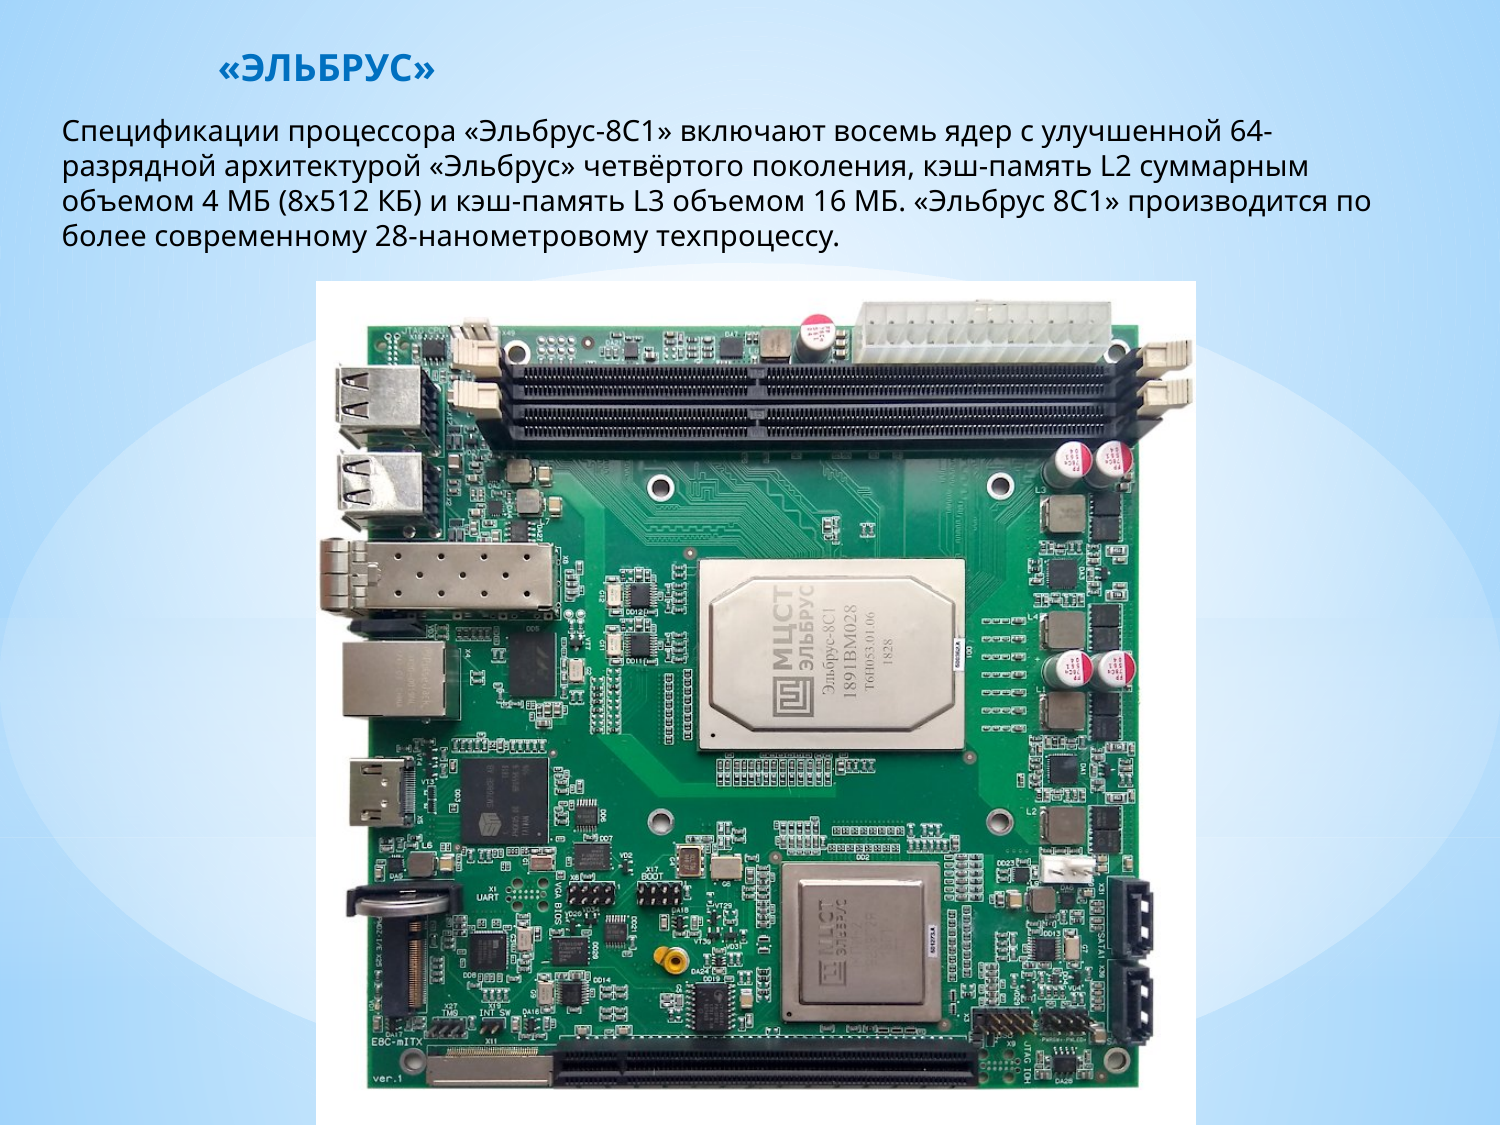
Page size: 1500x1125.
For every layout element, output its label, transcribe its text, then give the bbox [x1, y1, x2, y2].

picture [316, 280, 1196, 1125]
text_box «ЭЛЬБРУС» [203, 36, 1420, 97]
text_box Спецификации процессора «Эльбрус-8С1» включают восемь ядер с улучшенной 64-разрядной архитектурой «Эльбрус» четвёртого поколения, кэш-память L2 суммарным объемом 4 МБ (8х512 КБ) и кэш-память L3 объемом 16 МБ. «Эльбрус 8С1» производится по более современному 28-нанометровому техпроцессу. [46, 105, 1430, 260]
